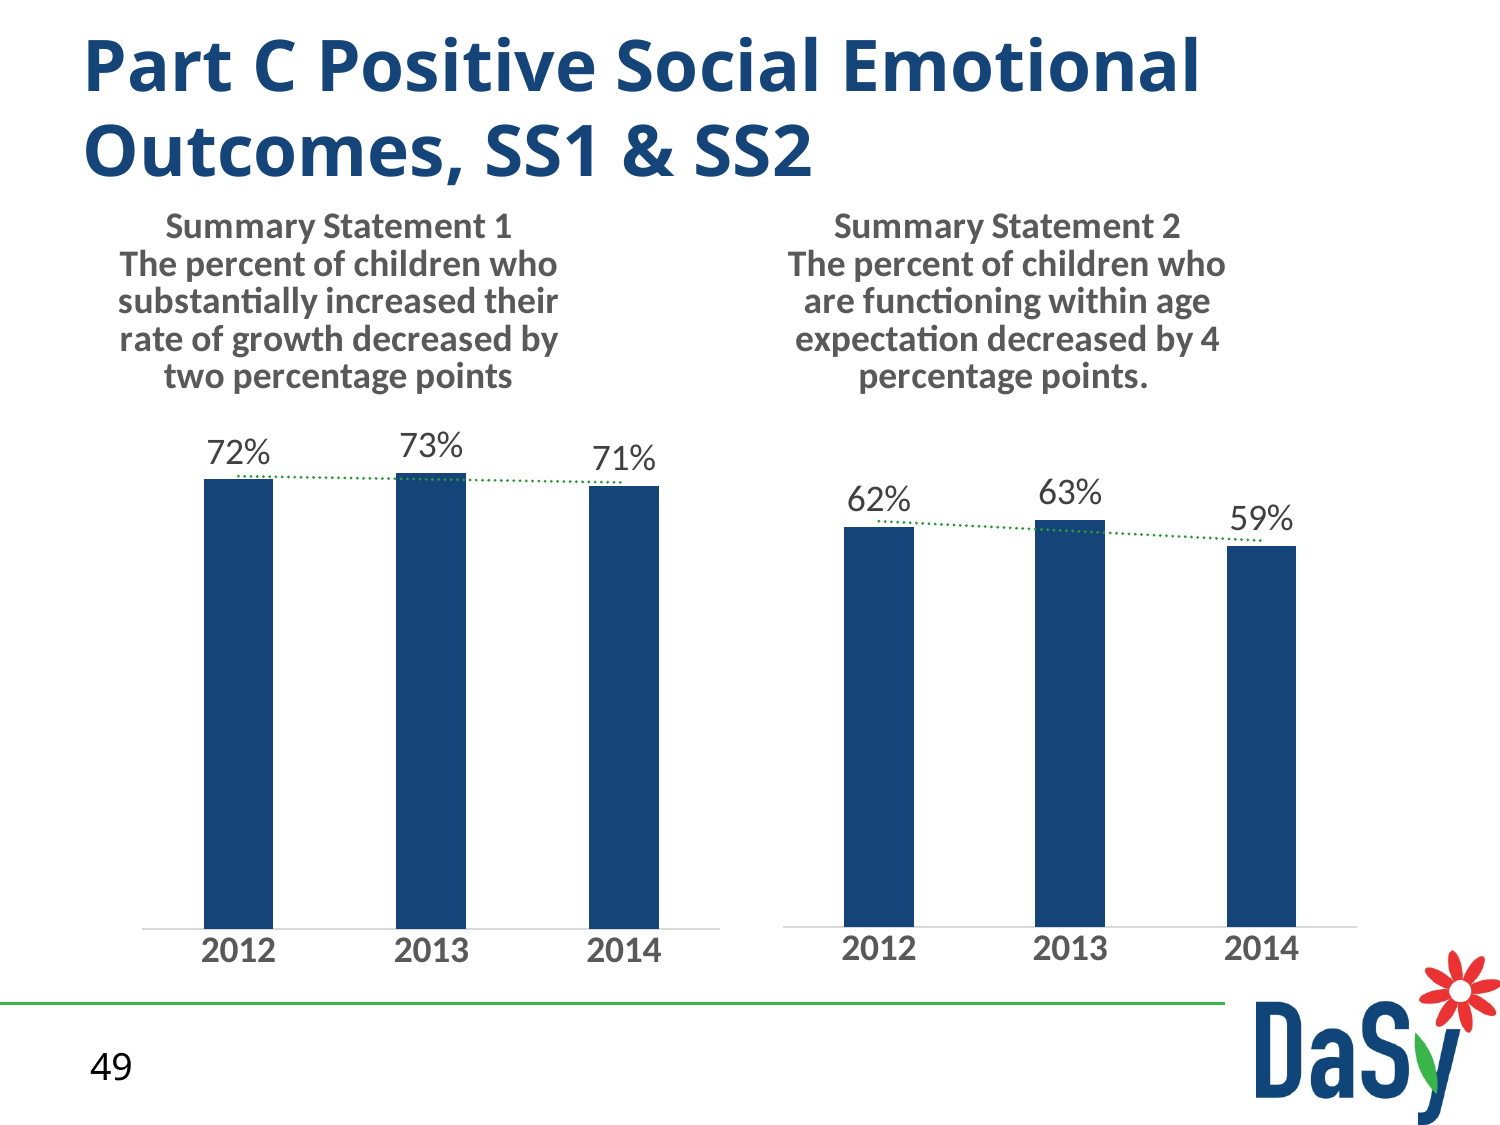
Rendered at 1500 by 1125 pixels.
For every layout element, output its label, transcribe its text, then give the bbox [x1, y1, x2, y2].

chart [105, 198, 744, 1039]
slide_number 49 [75, 1038, 425, 1098]
picture [1256, 950, 1500, 1125]
chart [762, 198, 1383, 1026]
title Part C Positive Social Emotional Outcomes, SS1 & SS2 [67, 11, 1418, 199]
